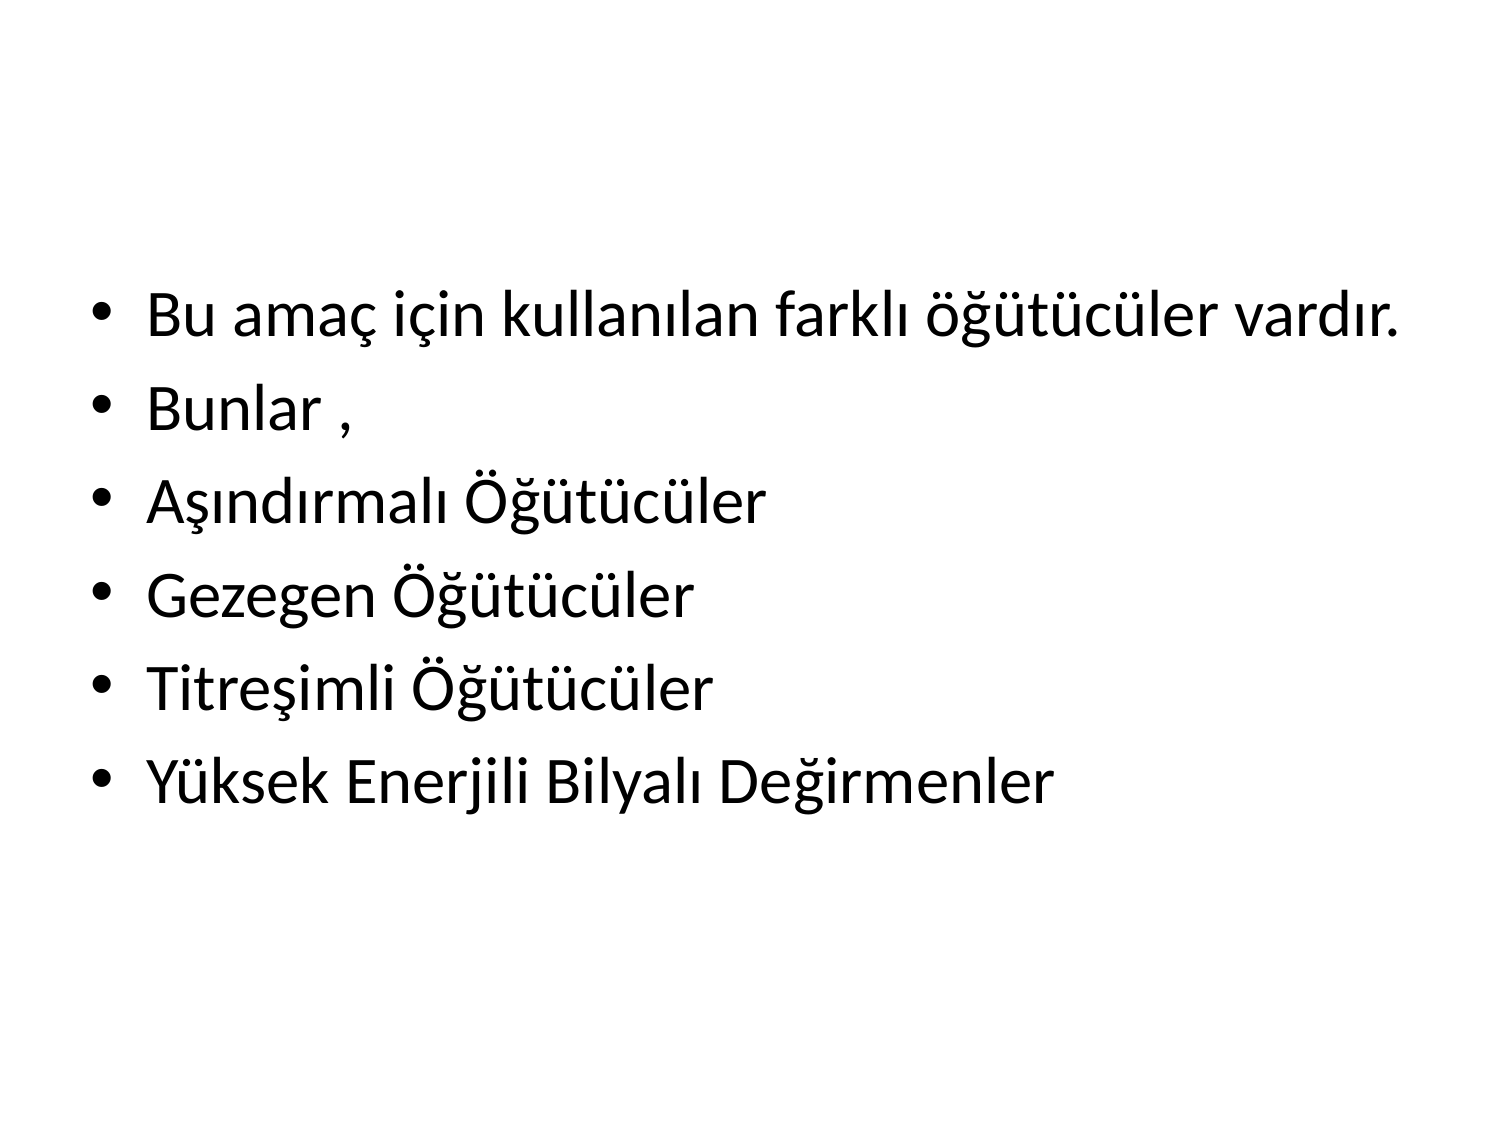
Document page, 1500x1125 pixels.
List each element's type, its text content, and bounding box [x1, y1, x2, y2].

list Bu amaç için kullanılan farklı öğütücüler vardır. Bunlar , Aşındırmalı Öğütücüler Gezegen Öğütücüler Titreşimli Öğütücüler Yüksek Enerjili Bilyalı Değirmenler [75, 262, 1425, 1005]
